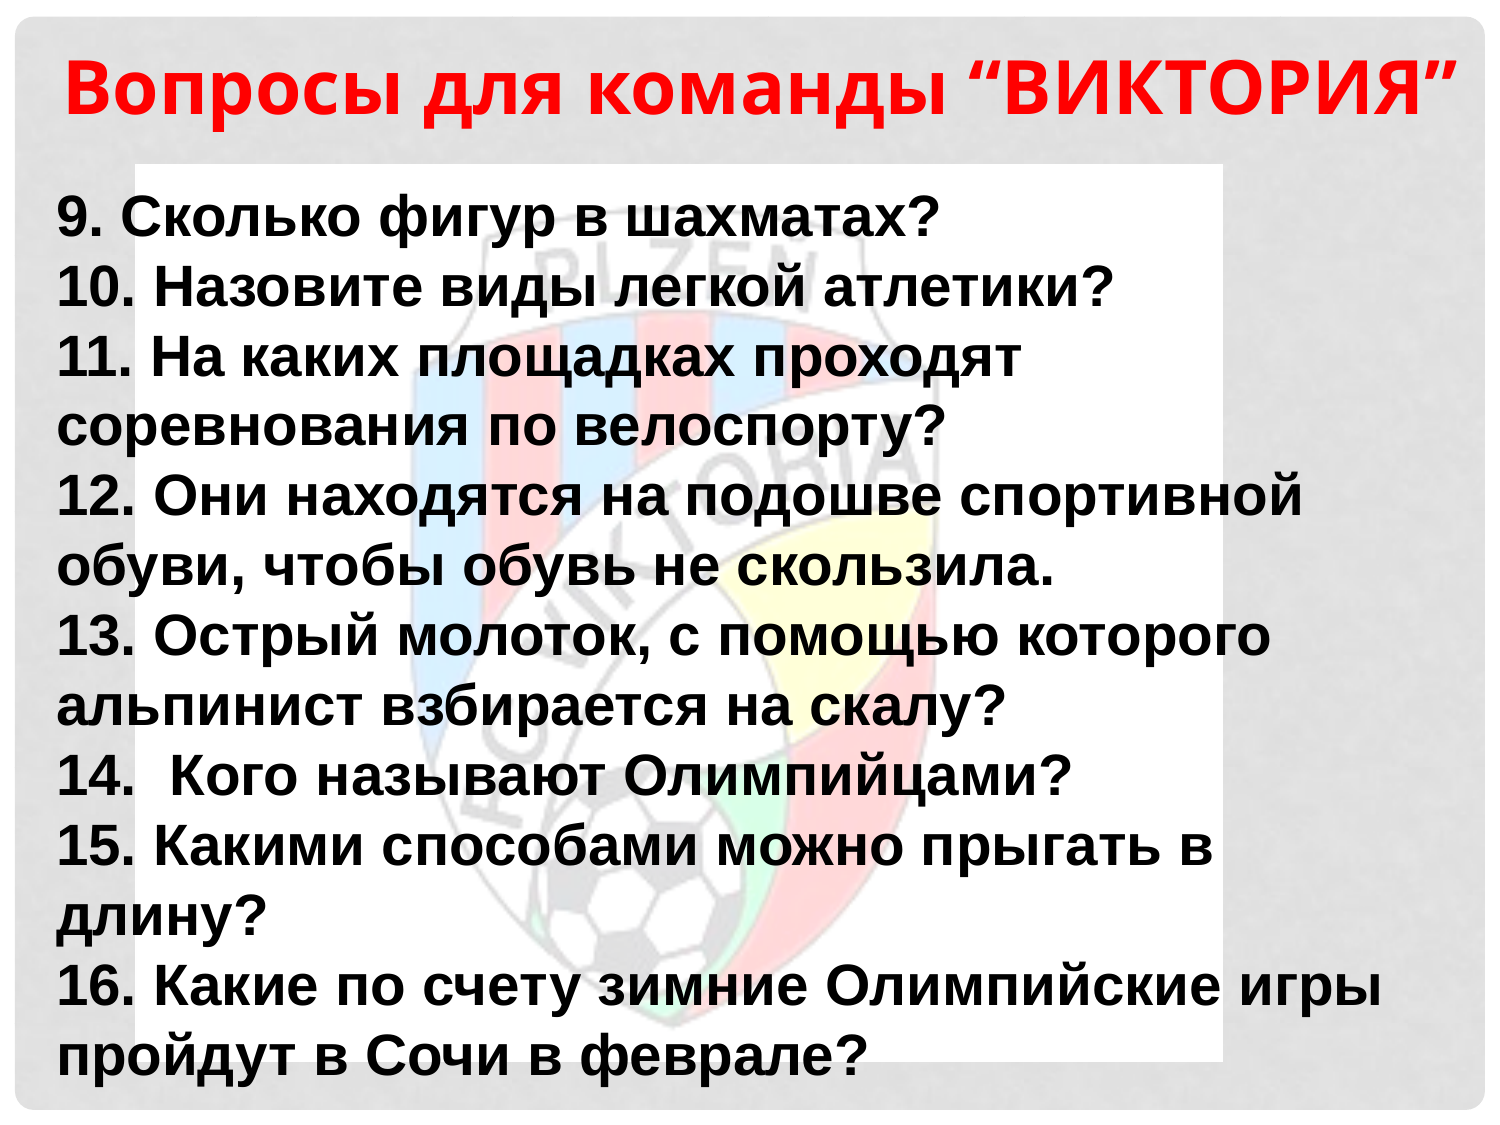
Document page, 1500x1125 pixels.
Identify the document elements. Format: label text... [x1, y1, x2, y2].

text_box 9. Сколько фигур в шахматах? 10. Назовите виды легкой атлетики? 11. На каких площадках проходят соревнования по велоспорту? 12. Они находятся на подошве спортивной обуви, чтобы обувь не скользила. 13. Острый молоток, с помощью которого альпинист взбирается на скалу? 14. Кого называют Олимпийцами? 15. Какими способами можно прыгать в длину? 16. Какие по счету зимние Олимпийские игры пройдут в Сочи в феврале? [41, 170, 1459, 1095]
text_box Вопросы для команды “ВИКТОРИЯ” [47, 32, 1474, 137]
picture [135, 164, 1223, 1062]
